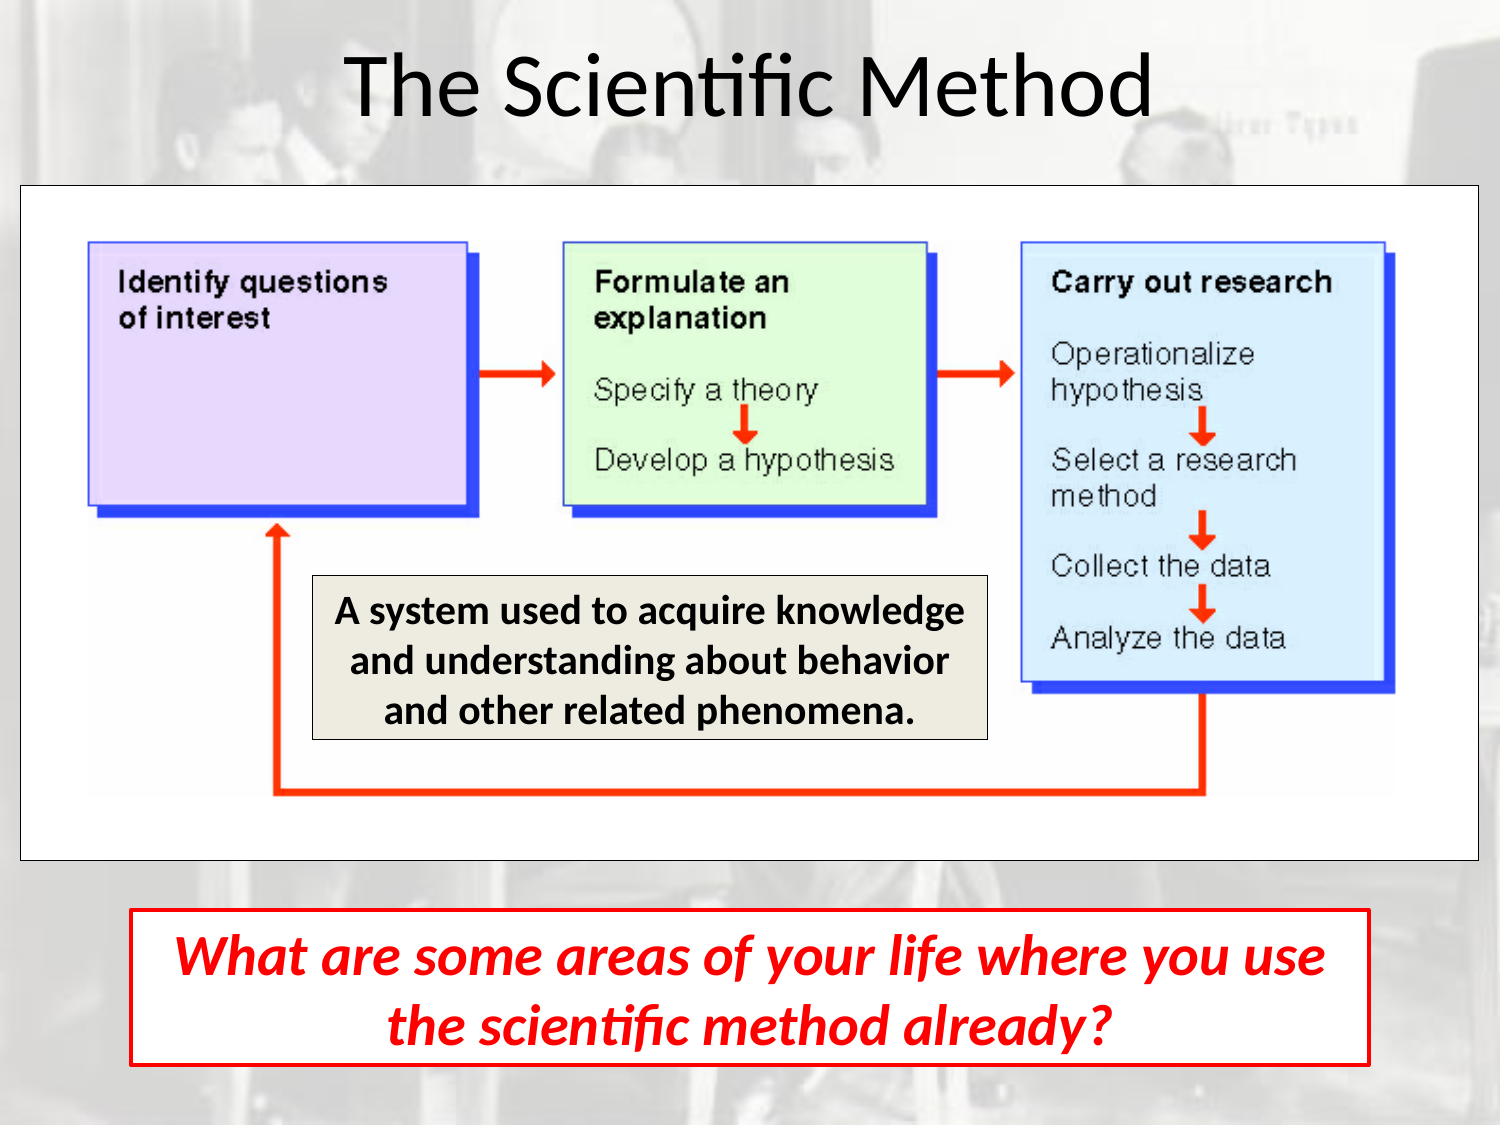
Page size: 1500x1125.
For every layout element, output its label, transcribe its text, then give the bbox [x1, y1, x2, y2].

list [20, 185, 1480, 861]
text_box What are some areas of your life where you use the scientific method already? [129, 908, 1371, 1067]
title The Scientific Method [75, 0, 1425, 174]
